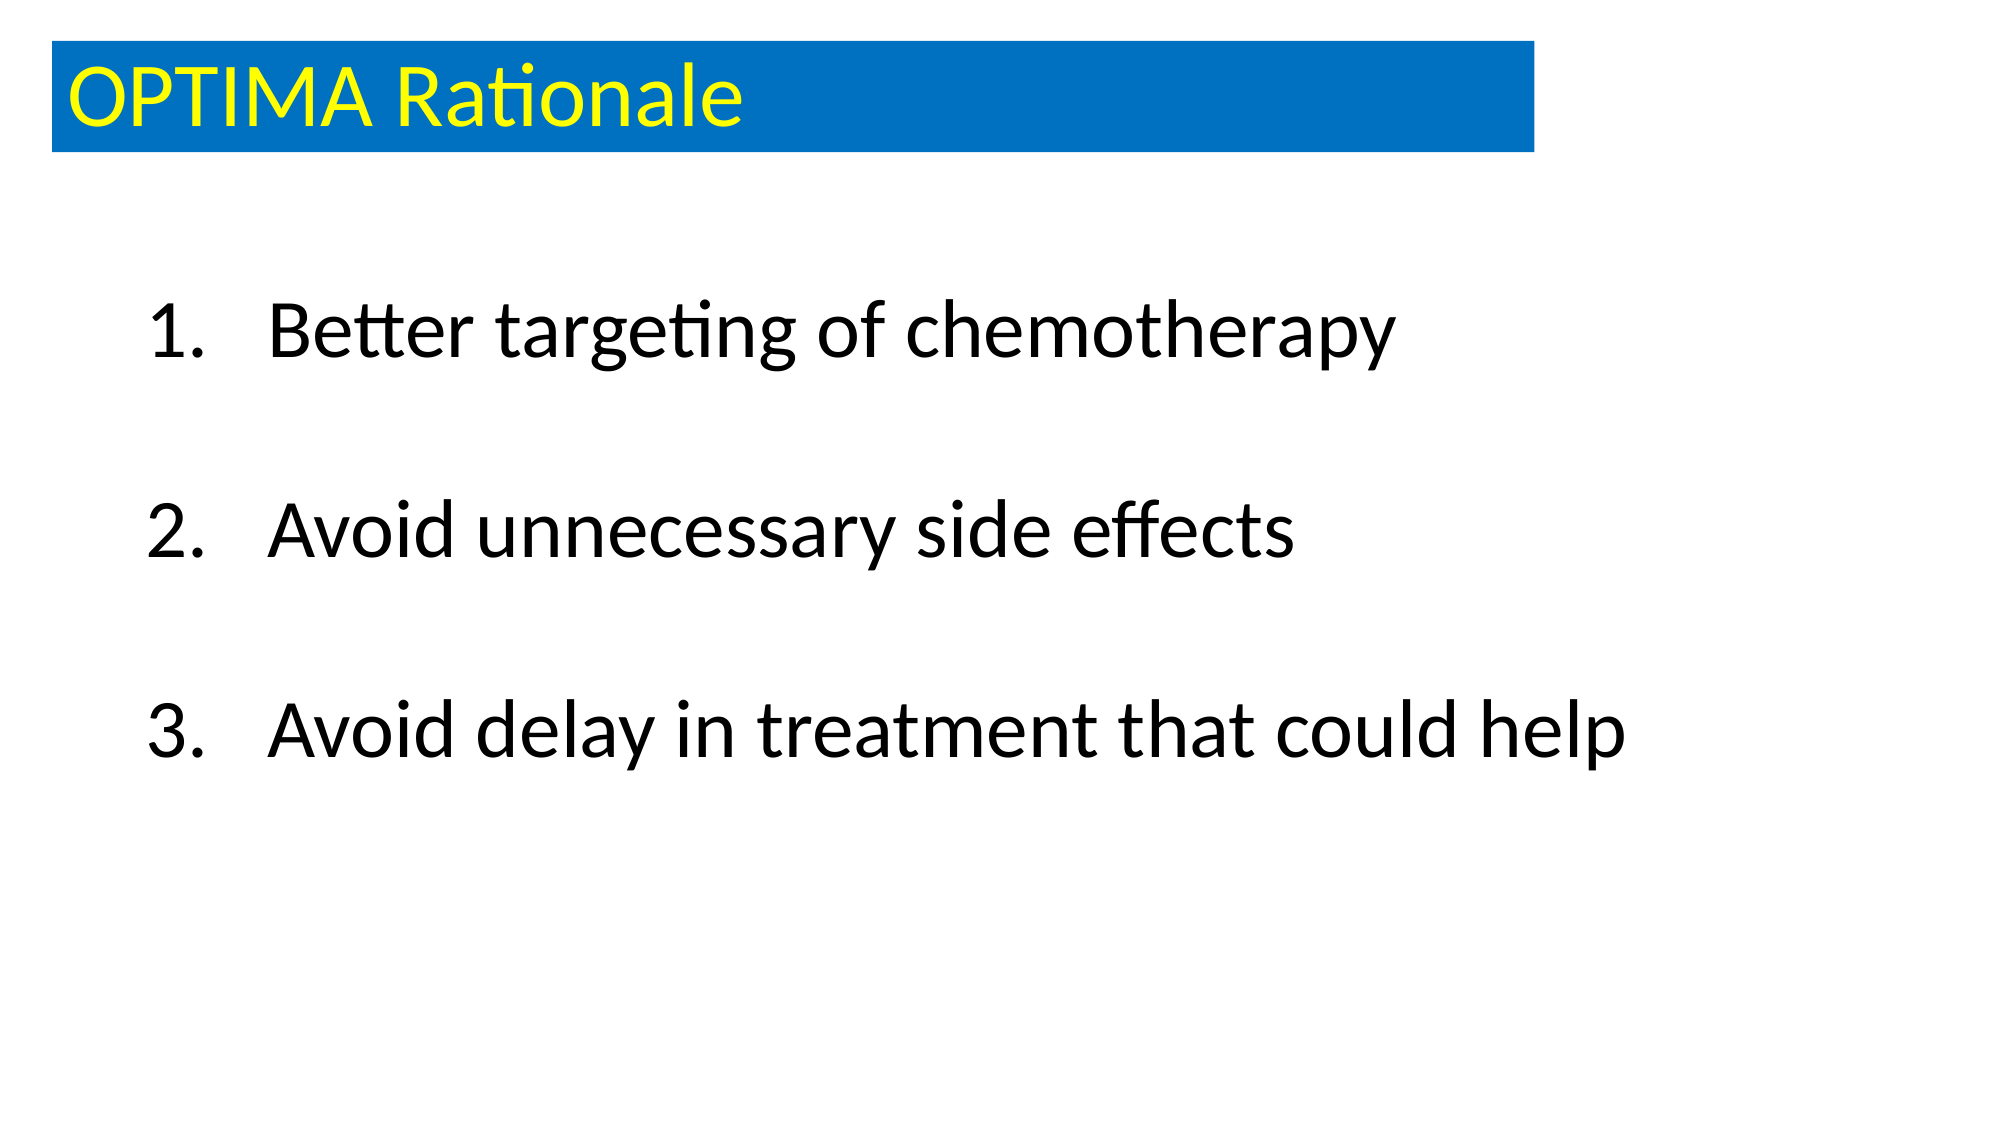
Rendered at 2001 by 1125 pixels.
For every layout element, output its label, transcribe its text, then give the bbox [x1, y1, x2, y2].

text_box Better targeting of chemotherapy Avoid unnecessary side effects Avoid delay in treatment that could help [130, 266, 1939, 882]
text_box OPTIMA Rationale [52, 40, 1535, 153]
